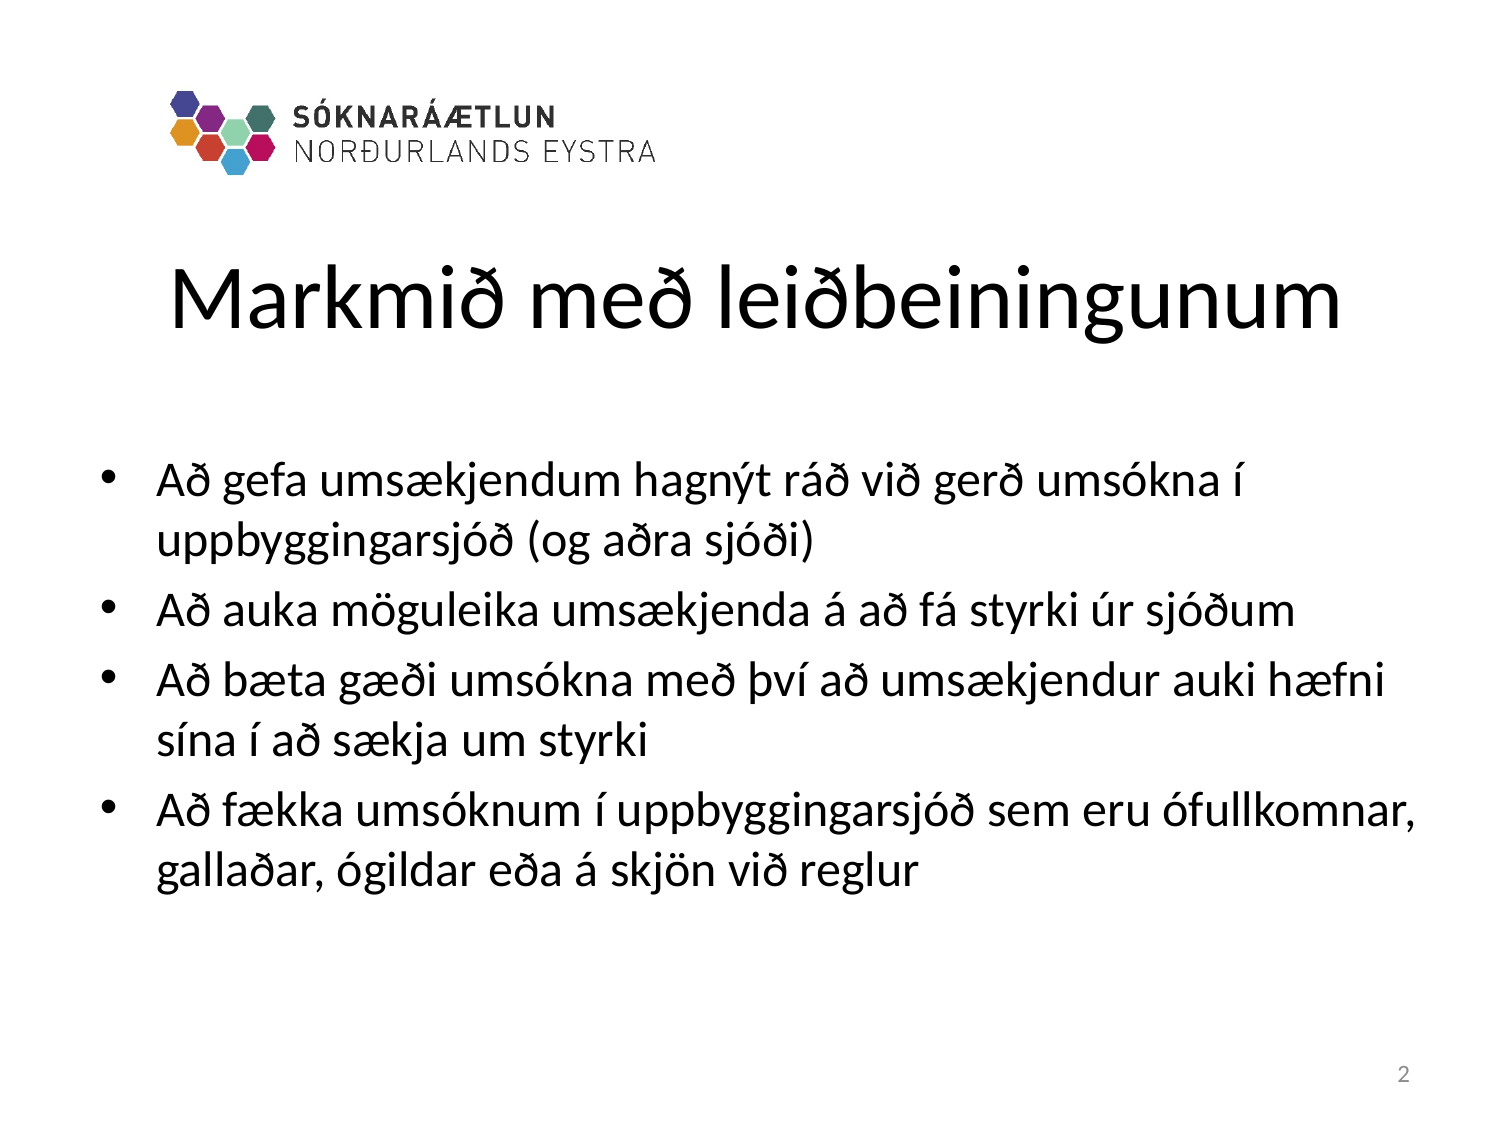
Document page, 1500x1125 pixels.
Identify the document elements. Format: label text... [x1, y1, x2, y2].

title Markmið með leiðbeiningunum [81, 197, 1433, 386]
slide_number 2 [1074, 1042, 1425, 1103]
picture [159, 83, 659, 179]
list Að gefa umsækjendum hagnýt ráð við gerð umsókna í uppbyggingarsjóð (og aðra sjóði) Að auka möguleika umsækjenda á að fá styrki úr sjóðum Að bæta gæði umsókna með því að umsækjendur auki hæfni sína í að sækja um styrki Að fækka umsóknum í uppbyggingarsjóð sem eru ófullkomnar, gallaðar, ógildar eða á skjön við reglur [84, 438, 1436, 1020]
